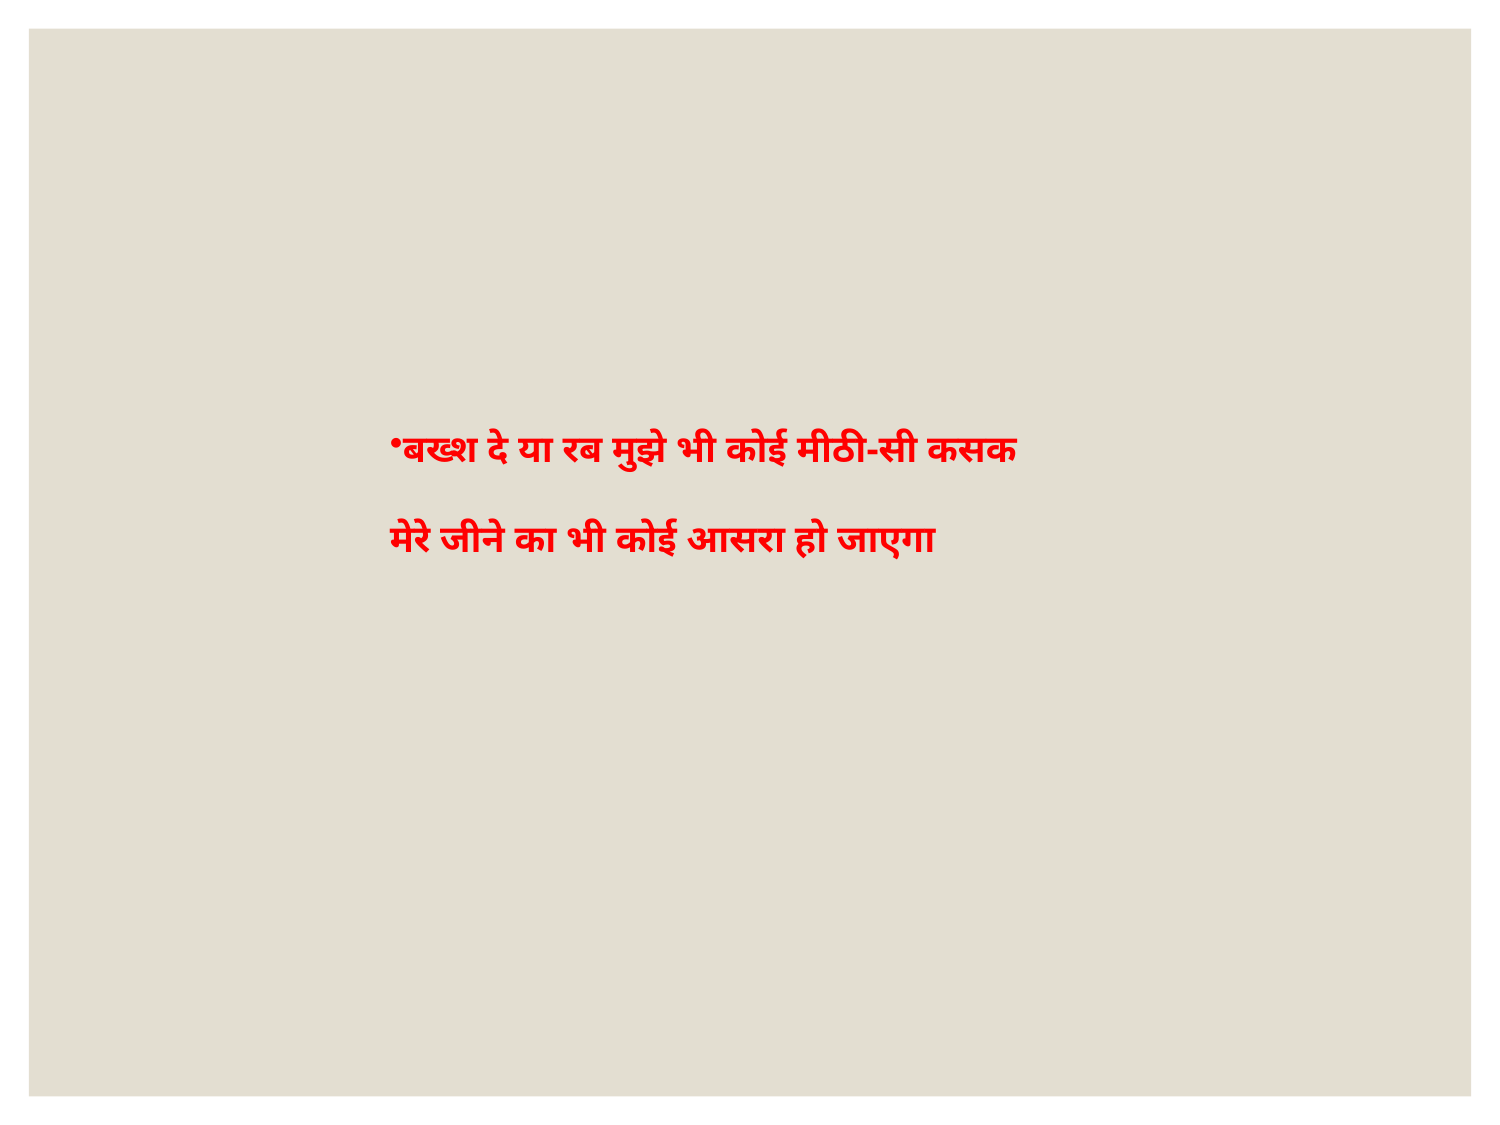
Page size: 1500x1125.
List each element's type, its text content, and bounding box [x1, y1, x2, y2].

text_box बख्श दे या रब मुझे भी कोई मीठी-सी कसक मेरे जीने का भी कोई आसरा हो जाएगा [374, 373, 1125, 568]
